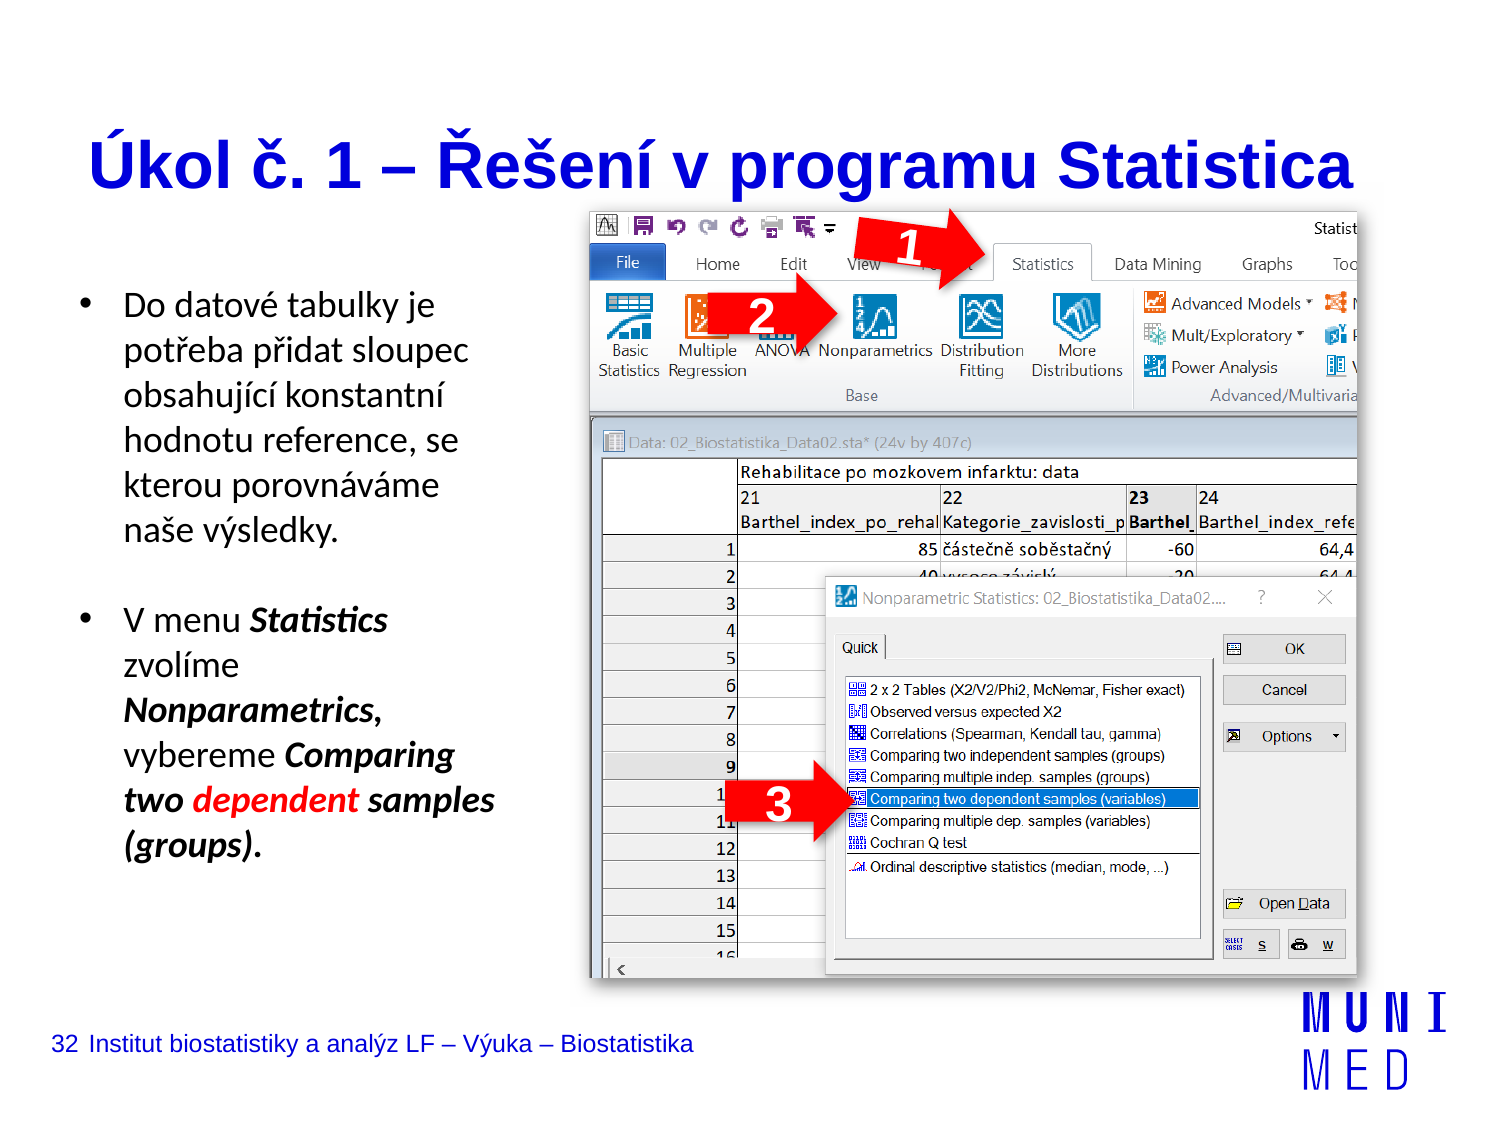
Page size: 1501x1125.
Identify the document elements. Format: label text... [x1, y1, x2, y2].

text_box Do datové tabulky je potřeba přidat sloupec obsahující konstantní hodnotu reference, se kterou porovnáváme naše výsledky. V menu Statistics zvolíme Nonparametrics, vybereme Comparing two dependent samples (groups). [64, 272, 517, 873]
picture [560, 181, 1386, 1007]
slide_number 32 [50, 1021, 82, 1063]
footer Institut biostatistiky a analýz LF – Výuka – Biostatistika [88, 1021, 1064, 1063]
title Úkol č. 1 – Řešení v programu Statistica [88, 118, 1412, 193]
